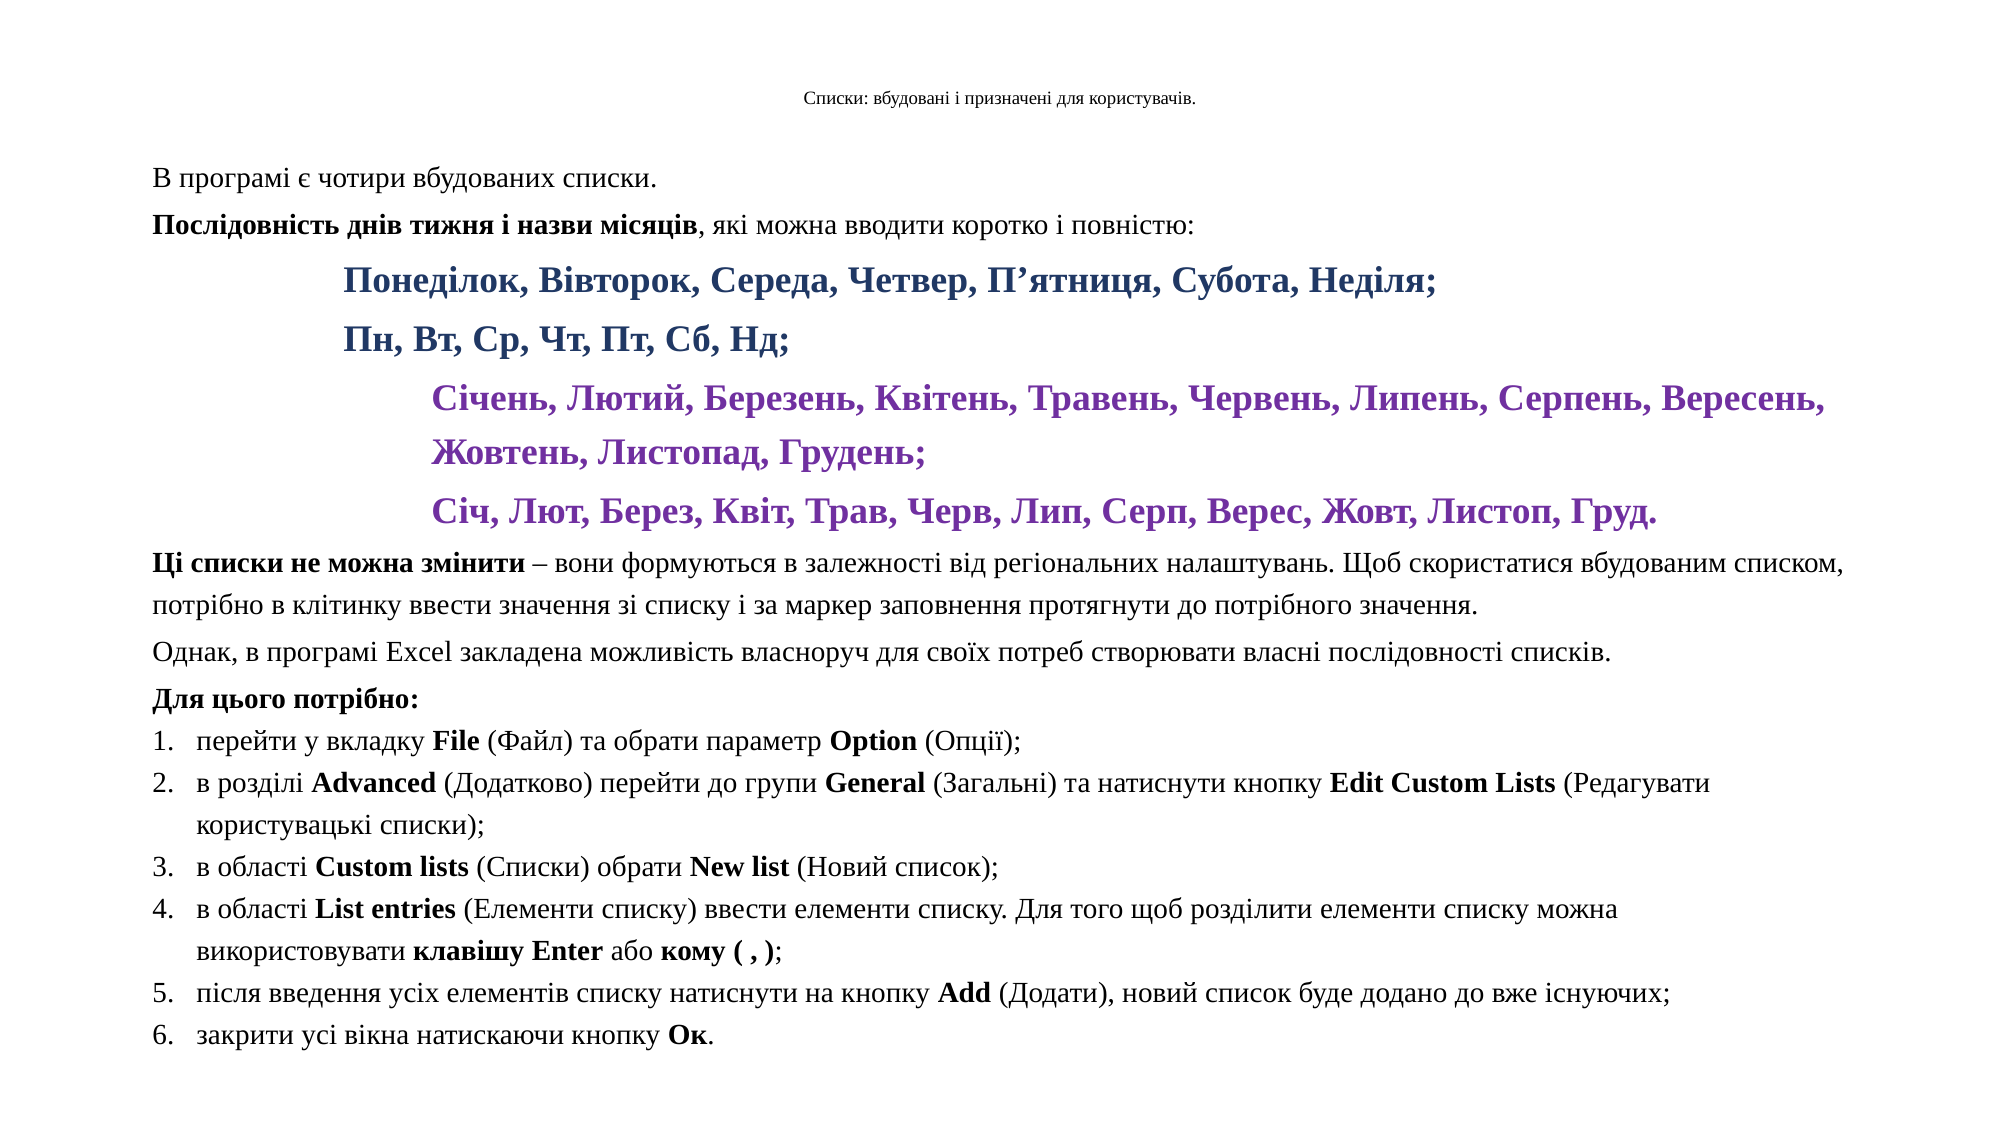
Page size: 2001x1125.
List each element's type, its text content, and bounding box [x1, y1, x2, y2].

list В програмі є чотири вбудованих списки. Послідовність днів тижня і назви місяців, які можна вводити коротко і повністю: Понеділок, Вівторок, Середа, Четвер, П’ятниця, Субота, Неділя; Пн, Вт, Ср, Чт, Пт, Сб, Нд; Січень, Лютий, Березень, Квітень, Травень, Червень, Липень, Серпень, Вересень, Жовтень, Листопад, Грудень; Січ, Лют, Берез, Квіт, Трав, Черв, Лип, Серп, Верес, Жовт, Листоп, Груд. Ці списки не можна змінити – вони формуються в залежності від регіональних налаштувань. Щоб скористатися вбудованим списком, потрібно в клітинку ввести значення зі списку і за маркер заповнення протягнути до потрібного значення. Однак, в програмі Excel закладена можливість власноруч для своїх потреб створювати власні послідовності списків. Для цього потрібно: перейти у вкладку File (Файл) та обрати параметр Option (Опції); в розділі Advanced (Додатково) перейти до групи General (Загальні) та натиснути кнопку Edit Custom Lists (Редагувати користувацькі списки); в області Custom lists (Списки) обрати New list (Новий список); в області List entries (Елементи списку) ввести елементи списку. Для того щоб розділити елементи списку можна використовувати клавішу Enter або кому ( , ); після введення усіх елементів списку натиснути на кнопку Add (Додати), новий список буде додано до вже існуючих; закрити усі вікна натискаючи кнопку Ок. [137, 143, 1863, 1094]
title Списки: вбудовані і призначені для користувачів. [137, 59, 1863, 143]
